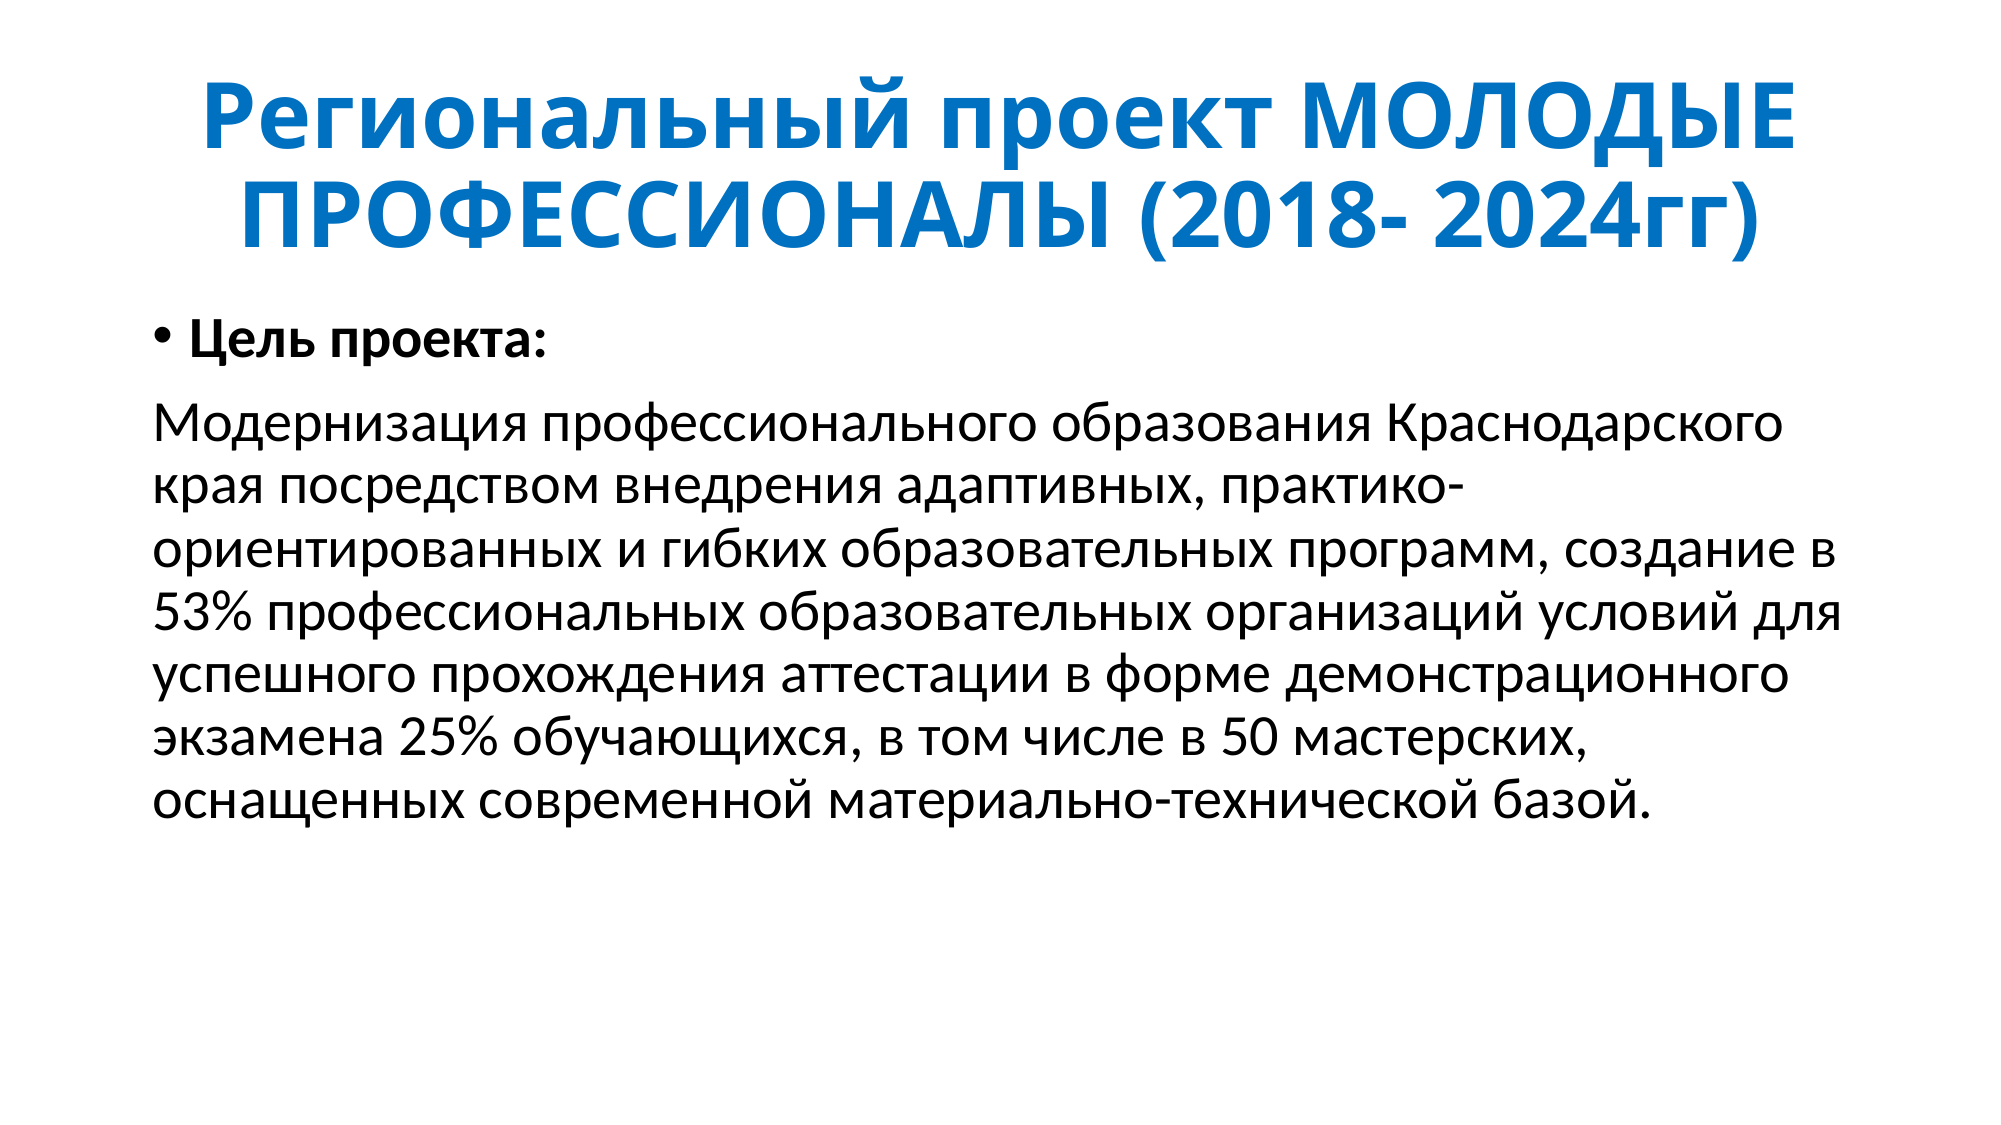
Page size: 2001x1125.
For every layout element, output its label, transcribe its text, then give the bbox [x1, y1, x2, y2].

list Цель проекта: Модернизация профессионального образования Краснодарского края посредством внедрения адаптивных, практико-ориентированных и гибких образовательных программ, создание в 53% профессиональных образовательных организаций условий для успешного прохождения аттестации в форме демонстрационного экзамена 25% обучающихся, в том числе в 50 мастерских, оснащенных современной материально-технической базой. [137, 299, 1863, 1014]
title Региональный проект МОЛОДЫЕ ПРОФЕССИОНАЛЫ (2018- 2024гг) [137, 59, 1863, 278]
